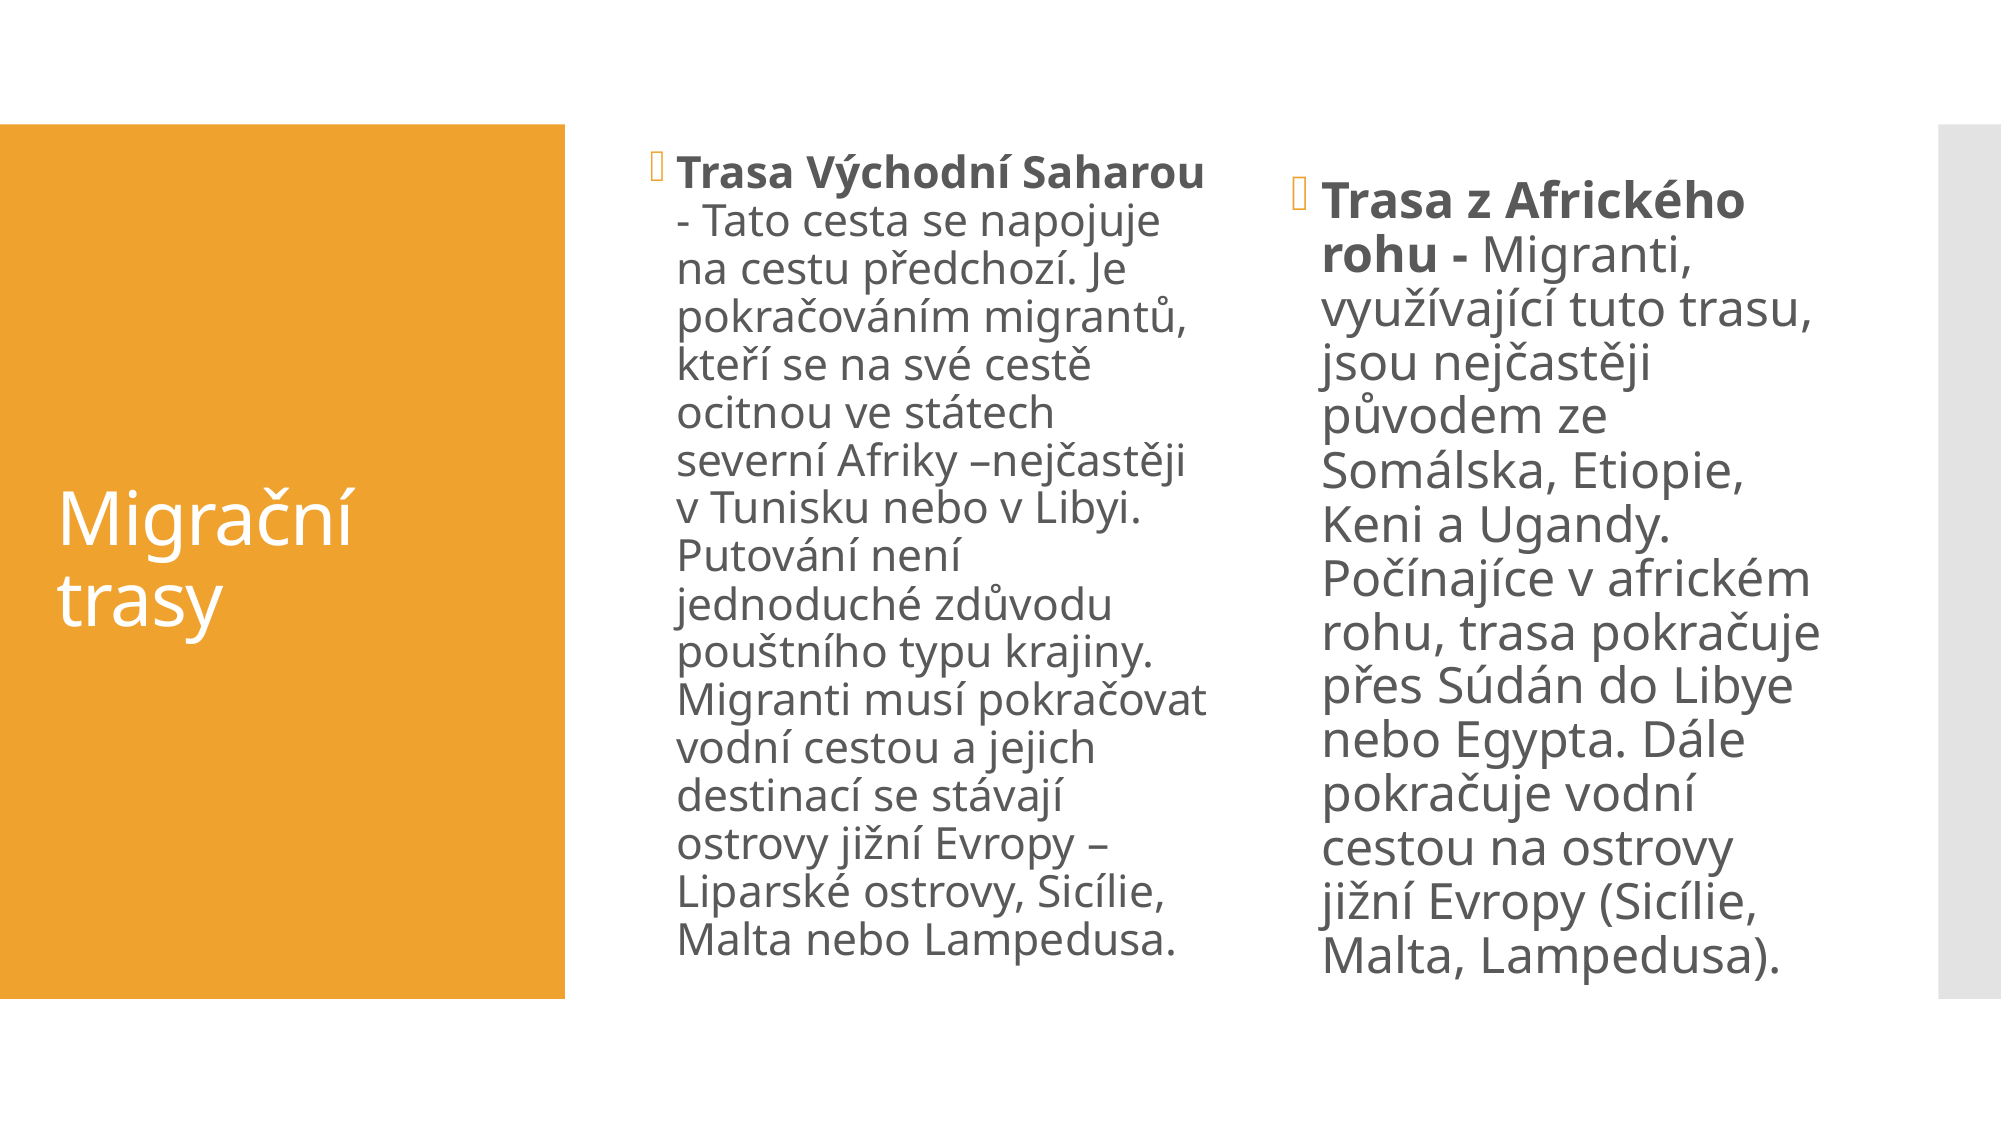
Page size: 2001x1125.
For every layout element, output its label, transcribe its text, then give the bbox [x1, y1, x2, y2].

list Trasa Východní Saharou - Tato cesta se napojuje na cestu předchozí. Je pokračováním migrantů, kteří se na své cestě ocitnou ve státech severní Afriky –nejčastěji v Tunisku nebo v Libyi. Putování není jednoduché zdůvodu pouštního typu krajiny. Migranti musí pokračovat vodní cestou a jejich destinací se stávají ostrovy jižní Evropy –Liparské ostrovy, Sicílie, Malta nebo Lampedusa. [634, 142, 1232, 1027]
title Migrační trasy [41, 184, 525, 940]
list Trasa z Afrického rohu - Migranti, využívající tuto trasu, jsou nejčastěji původem ze Somálska, Etiopie, Keni a Ugandy. Počínajíce v africkém rohu, trasa pokračuje přes Súdán do Libye nebo Egypta. Dále pokračuje vodní cestou na ostrovy jižní Evropy (Sicílie, Malta, Lampedusa). [1276, 167, 1847, 1008]
